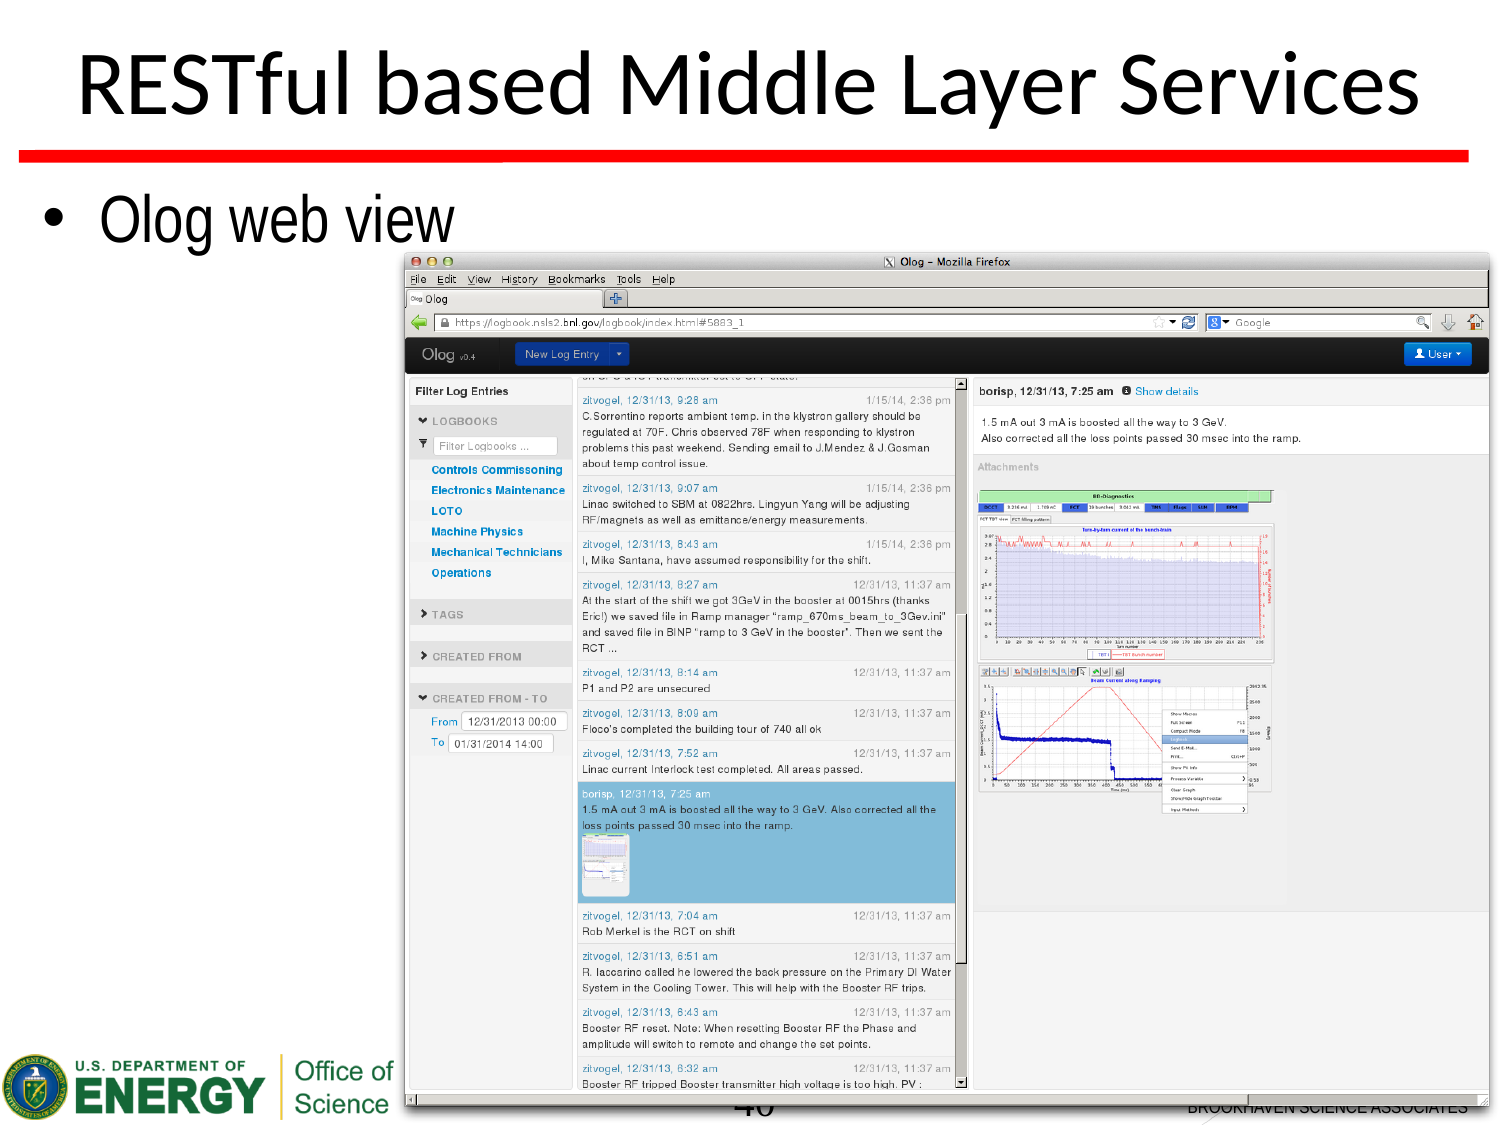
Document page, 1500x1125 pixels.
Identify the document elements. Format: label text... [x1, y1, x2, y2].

title RESTful based Middle Layer Services [0, 0, 1500, 157]
list Olog web view [27, 168, 1465, 988]
picture [2, 245, 1500, 1125]
